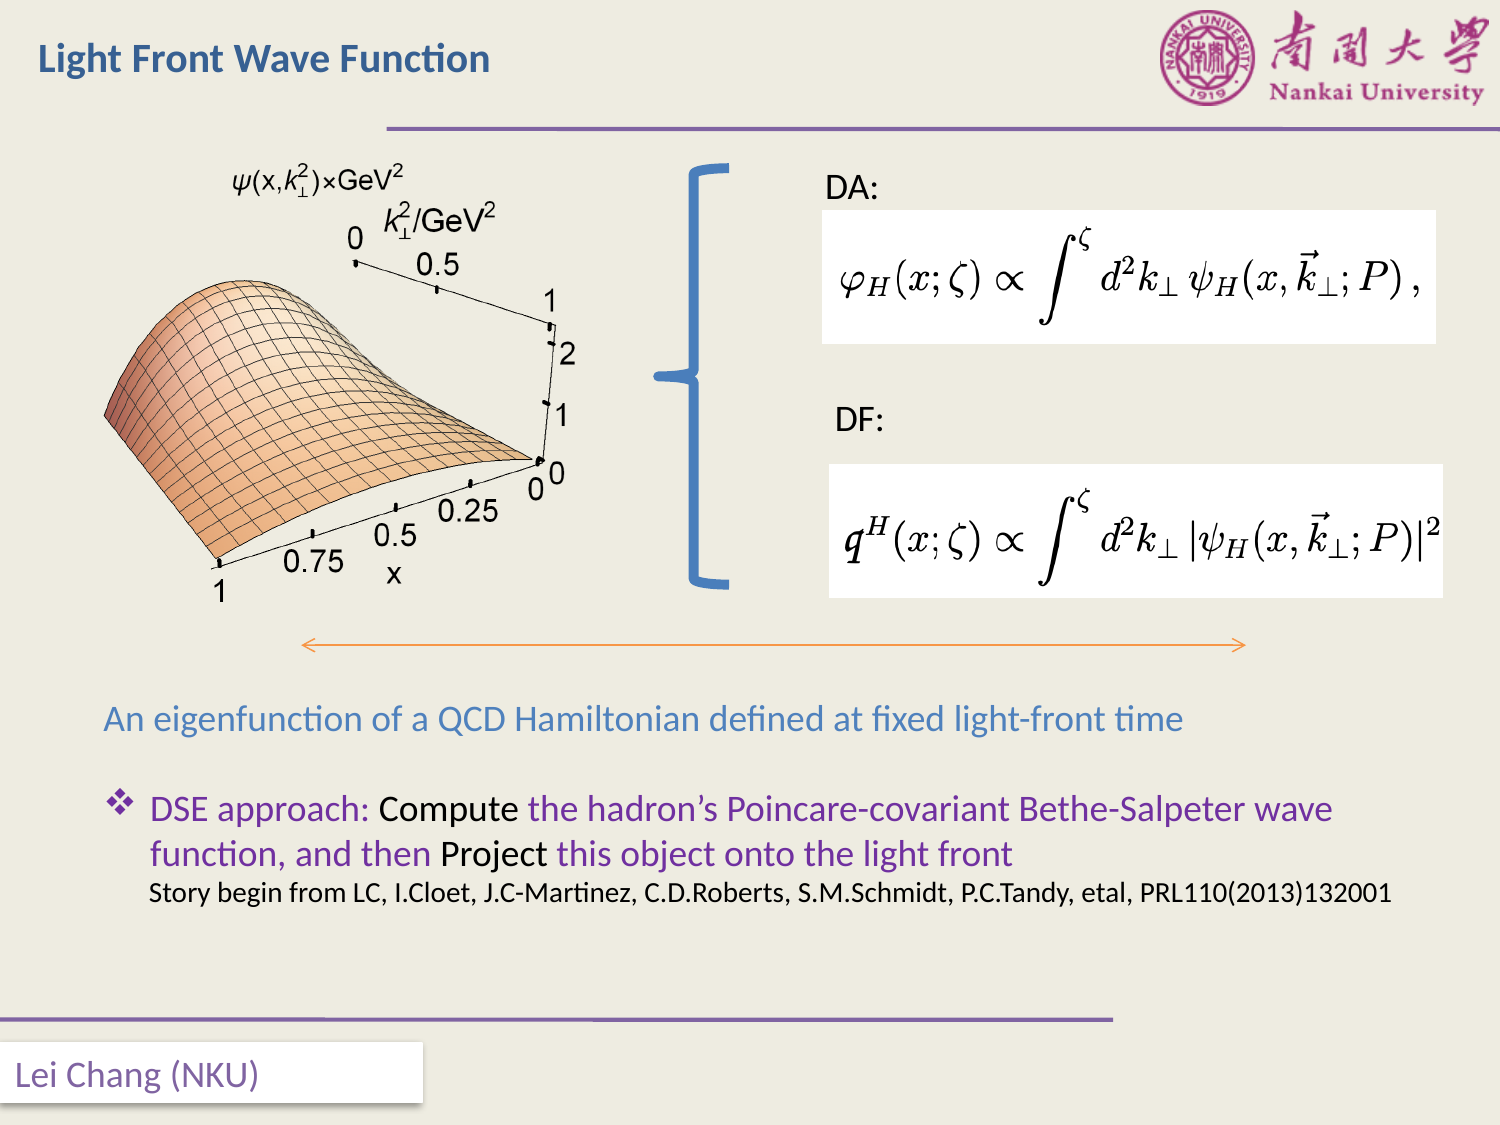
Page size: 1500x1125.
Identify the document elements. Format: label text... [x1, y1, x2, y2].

text_box DA: [810, 154, 1058, 215]
text_box Light Front Wave Function [23, 23, 797, 89]
picture [829, 464, 1444, 598]
picture [821, 209, 1436, 344]
text_box An eigenfunction of a QCD Hamiltonian defined at fixed light-front time DSE approach: Compute the hadron’s Poincare-covariant Bethe-Salpeter wave function, and then Project this object onto the light front Story begin from LC, I.Cloet, J.C-Martinez, C.D.Roberts, S.M.Schmidt, P.C.Tandy, etal, PRL110(2013)132001 [88, 686, 1443, 917]
picture [1160, 10, 1489, 106]
text_box [683, 167, 730, 586]
text_box DF: [820, 386, 1067, 447]
picture [0, 154, 678, 610]
